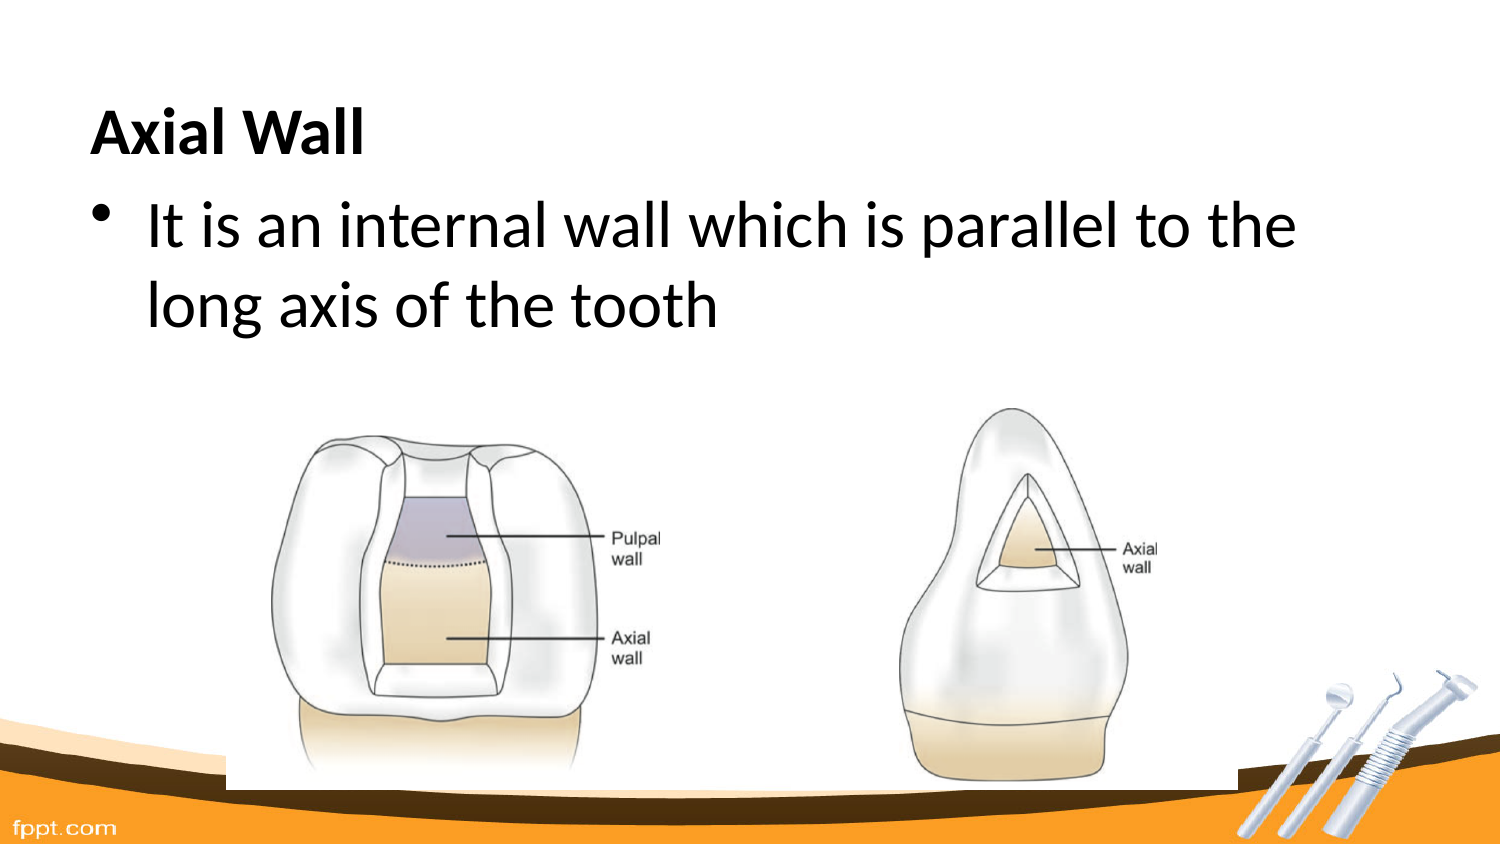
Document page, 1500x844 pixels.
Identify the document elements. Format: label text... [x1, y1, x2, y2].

picture [0, 0, 1500, 844]
list Axial Wall It is an internal wall which is parallel to the long axis of the tooth [75, 80, 1425, 637]
